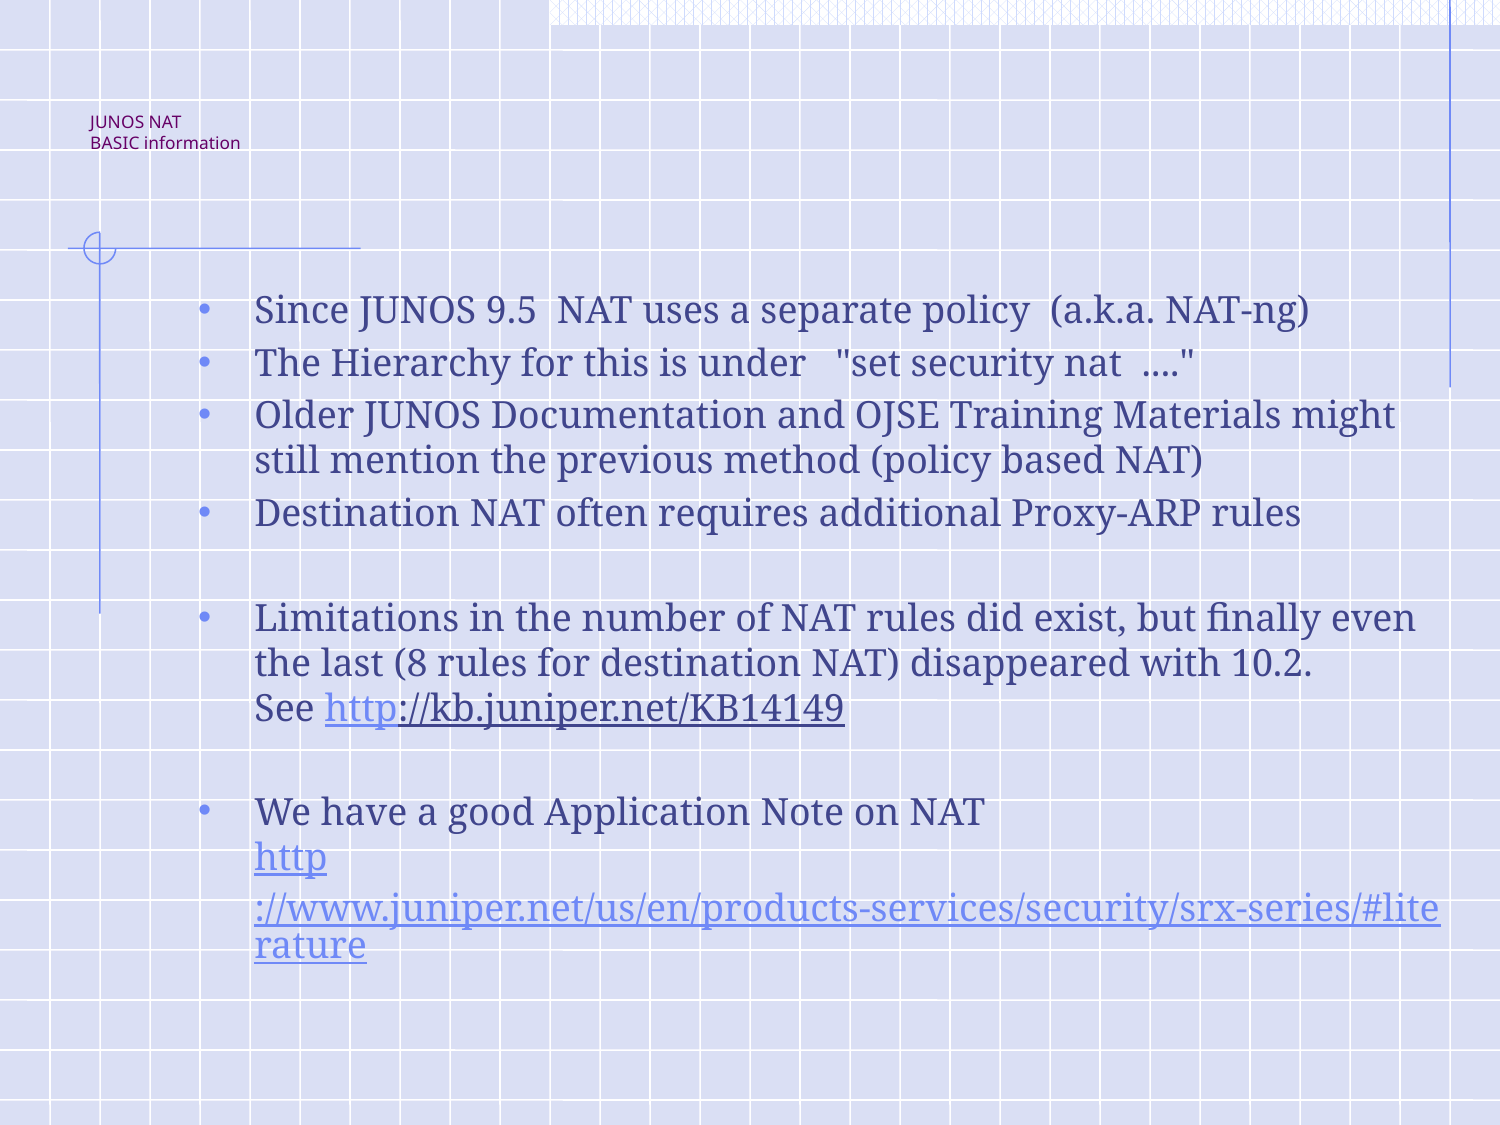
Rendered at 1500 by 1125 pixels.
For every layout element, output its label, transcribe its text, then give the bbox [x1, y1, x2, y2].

list Since JUNOS 9.5 NAT uses a separate policy (a.k.a. NAT-ng) The Hierarchy for this is under "set security nat ...." Older JUNOS Documentation and OJSE Training Materials might still mention the previous method (policy based NAT) Destination NAT often requires additional Proxy-ARP rules Limitations in the number of NAT rules did exist, but finally even the last (8 rules for destination NAT) disappeared with 10.2. See http://kb.juniper.net/KB14149 We have a good Application Note on NAT http://www.juniper.net/us/en/products-services/security/srx-series/#literature [183, 278, 1459, 954]
title JUNOS NAT BASIC information [75, 101, 1431, 161]
